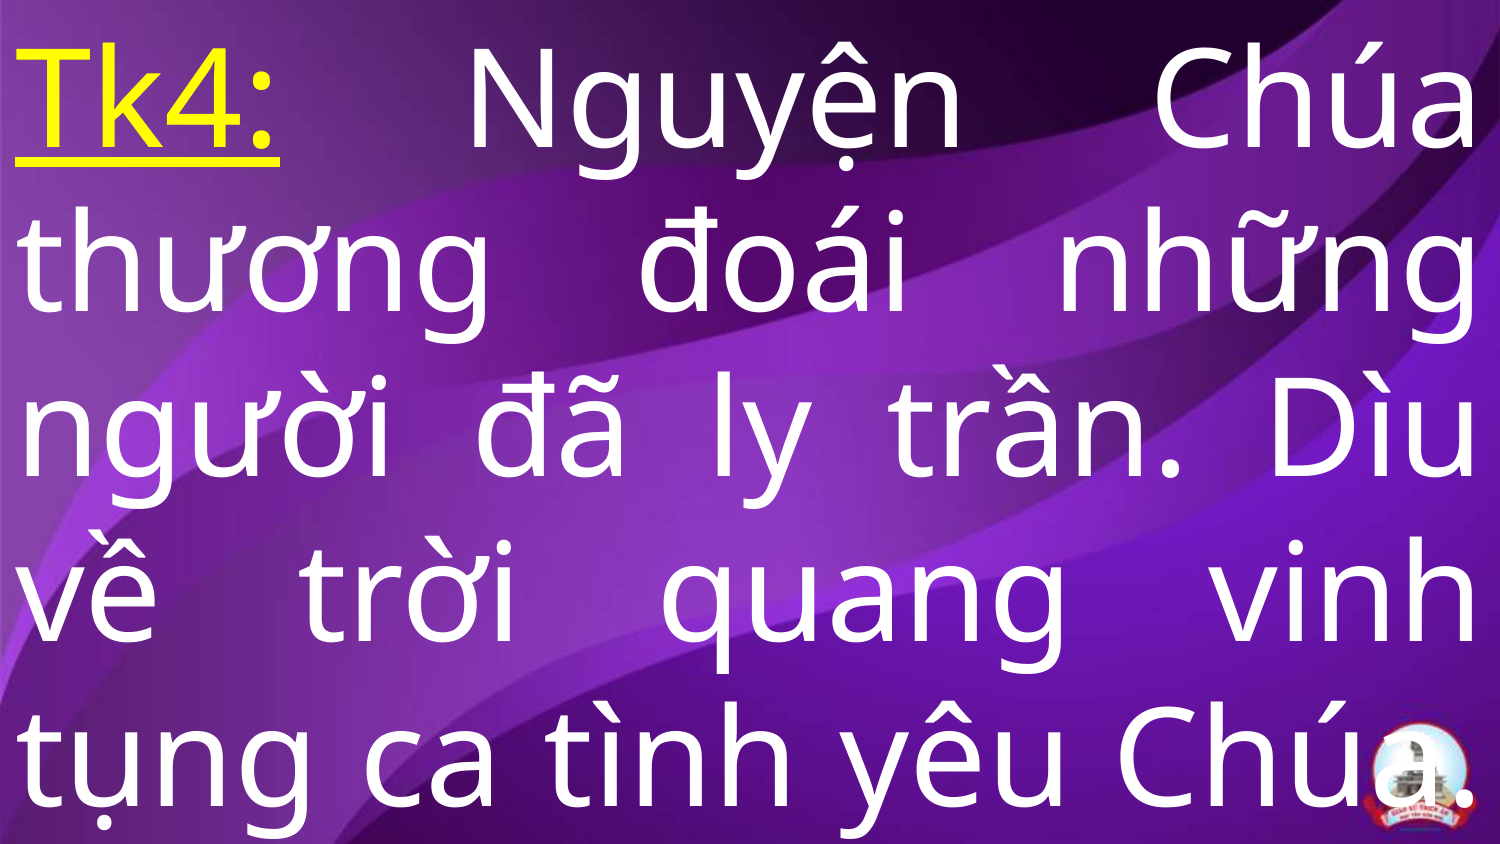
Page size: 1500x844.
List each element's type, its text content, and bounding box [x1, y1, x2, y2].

title Tk4: Nguyện Chúa thương đoái những người đã ly trần. Dìu về trời quang vinh tụng ca tình yêu Chúa. [0, 0, 1500, 844]
